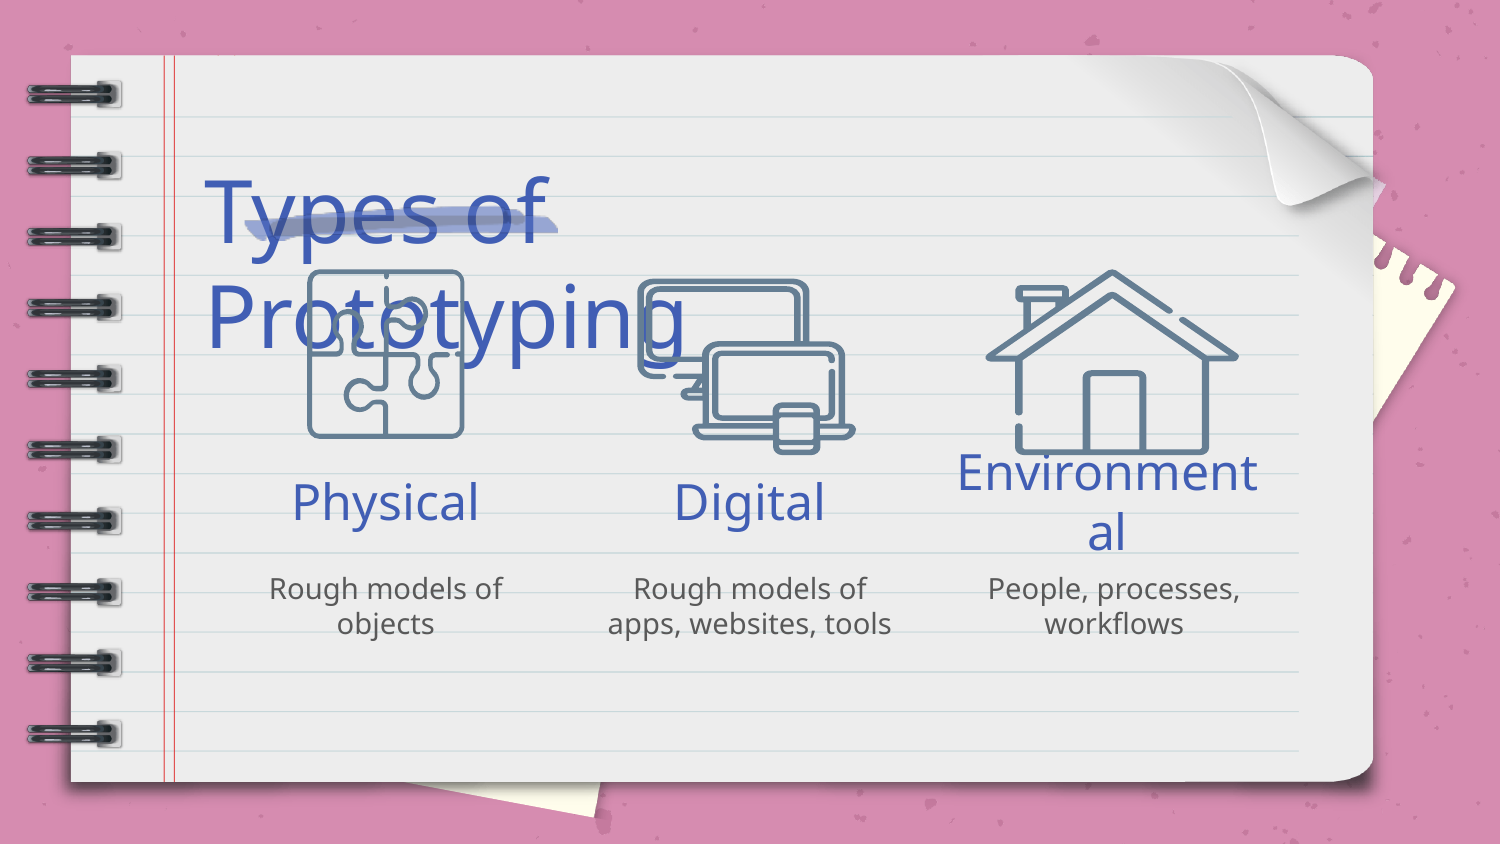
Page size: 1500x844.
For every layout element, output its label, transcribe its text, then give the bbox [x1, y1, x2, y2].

subtitle People, processes, workflows [941, 555, 1287, 673]
subtitle Rough models of objects [213, 555, 559, 673]
title Physical [213, 446, 559, 555]
title Environmental [935, 446, 1280, 555]
picture [21, 22, 1500, 822]
text_box [985, 269, 1239, 456]
title Digital [577, 446, 923, 555]
subtitle Rough models of apps, websites, tools [577, 555, 923, 673]
title Types of Prototyping [189, 141, 784, 236]
text_box [307, 269, 465, 439]
text_box [637, 278, 857, 456]
